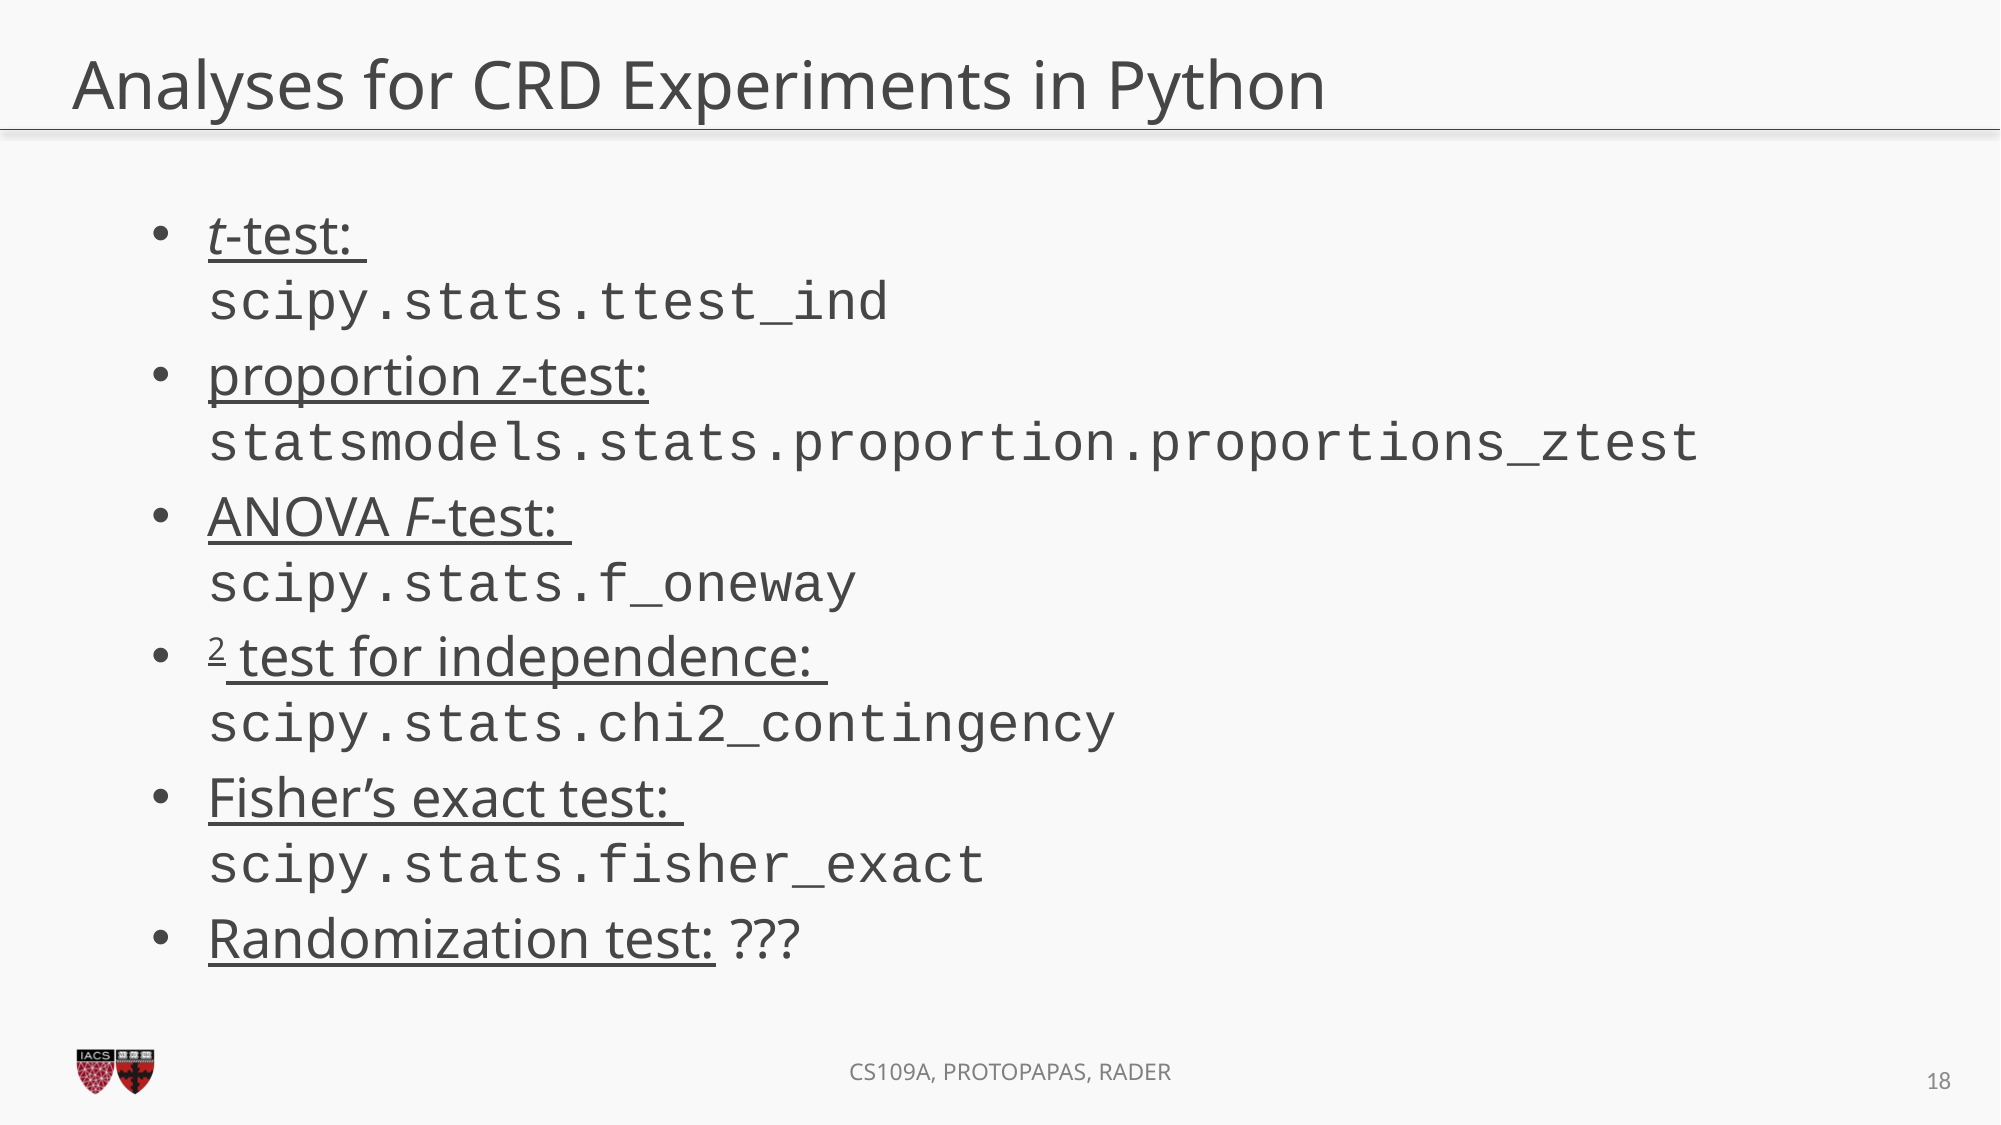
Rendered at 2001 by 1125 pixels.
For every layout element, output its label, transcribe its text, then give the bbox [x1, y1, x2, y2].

slide_number 18 [1500, 1050, 1967, 1110]
picture [75, 1049, 155, 1095]
title Analyses for CRD Experiments in Python [57, 35, 1943, 162]
